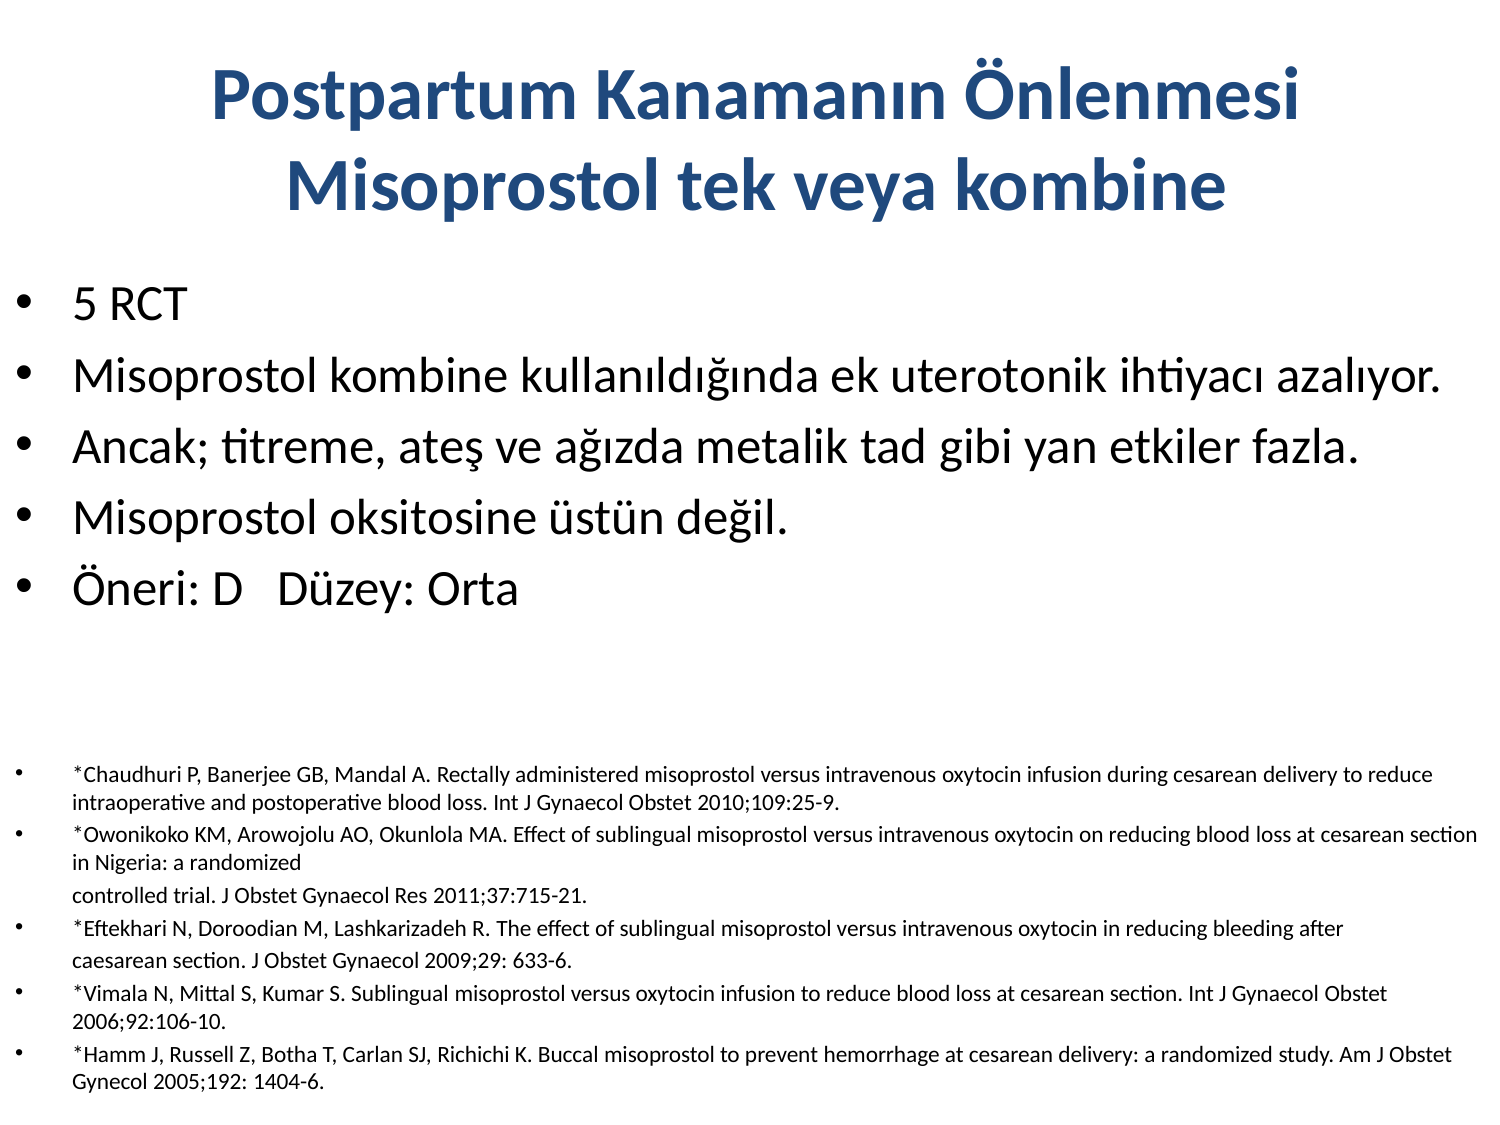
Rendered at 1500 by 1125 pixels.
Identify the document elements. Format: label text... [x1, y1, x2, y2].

list 5 RCT Misoprostol kombine kullanıldığında ek uterotonik ihtiyacı azalıyor. Ancak; titreme, ateş ve ağızda metalik tad gibi yan etkiler fazla. Misoprostol oksitosine üstün değil. Öneri: D Düzey: Orta *Chaudhuri P, Banerjee GB, Mandal A. Rectally administered misoprostol versus intravenous oxytocin infusion during cesarean delivery to reduce intraoperative and postoperative blood loss. Int J Gynaecol Obstet 2010;109:25-9. *Owonikoko KM, Arowojolu AO, Okunlola MA. Effect of sublingual misoprostol versus intravenous oxytocin on reducing blood loss at cesarean section in Nigeria: a randomized controlled trial. J Obstet Gynaecol Res 2011;37:715-21. *Eftekhari N, Doroodian M, Lashkarizadeh R. The effect of sublingual misoprostol versus intravenous oxytocin in reducing bleeding after caesarean section. J Obstet Gynaecol 2009;29: 633-6. *Vimala N, Mittal S, Kumar S. Sublingual misoprostol versus oxytocin infusion to reduce blood loss at cesarean section. Int J Gynaecol Obstet 2006;92:106-10. *Hamm J, Russell Z, Botha T, Carlan SJ, Richichi K. Buccal misoprostol to prevent hemorrhage at cesarean delivery: a randomized study. Am J Obstet Gynecol 2005;192: 1404-6. [0, 262, 1500, 1125]
title Postpartum Kanamanın Önlenmesi Misoprostol tek veya kombine [82, 35, 1432, 235]
